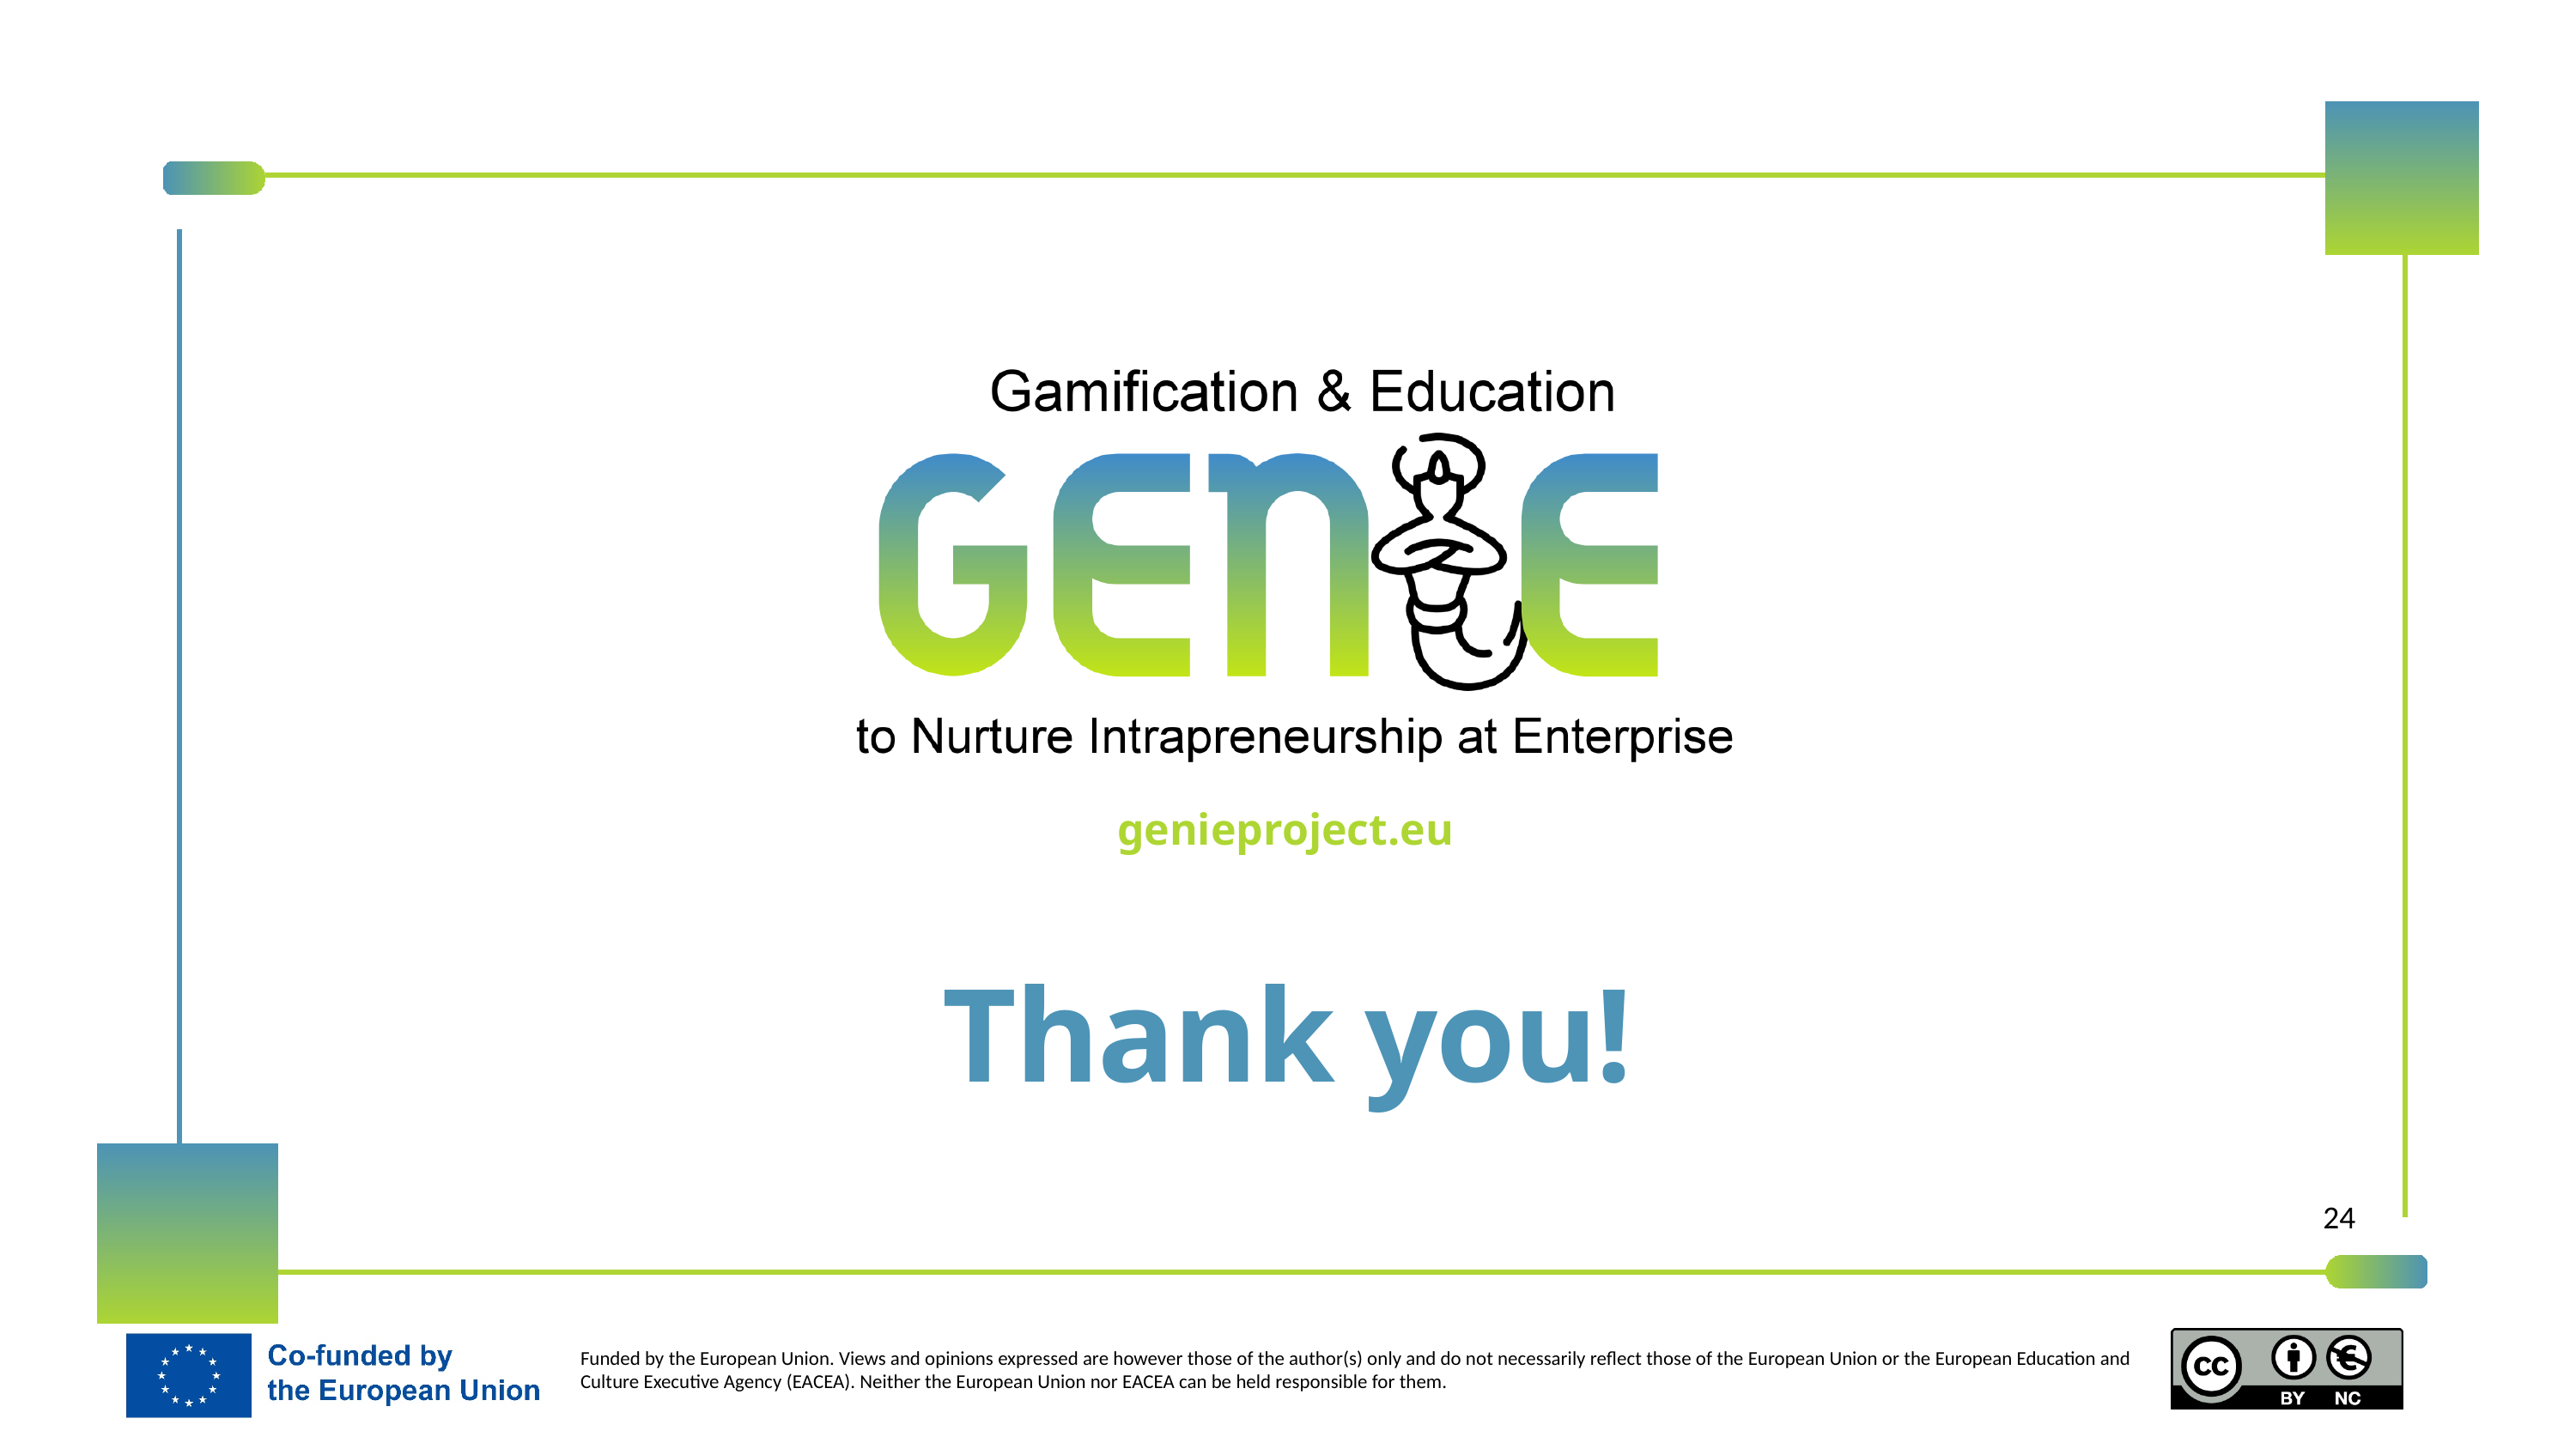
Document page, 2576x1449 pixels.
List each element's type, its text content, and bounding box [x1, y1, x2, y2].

text_box genieproject.eu [1100, 796, 1471, 933]
text_box Thank you! [643, 947, 1932, 1116]
picture [831, 346, 1745, 775]
picture [111, 1328, 562, 1423]
picture [2325, 101, 2479, 255]
picture [2325, 1255, 2427, 1288]
picture [97, 1143, 278, 1324]
picture [163, 161, 265, 195]
picture [2171, 1328, 2403, 1410]
